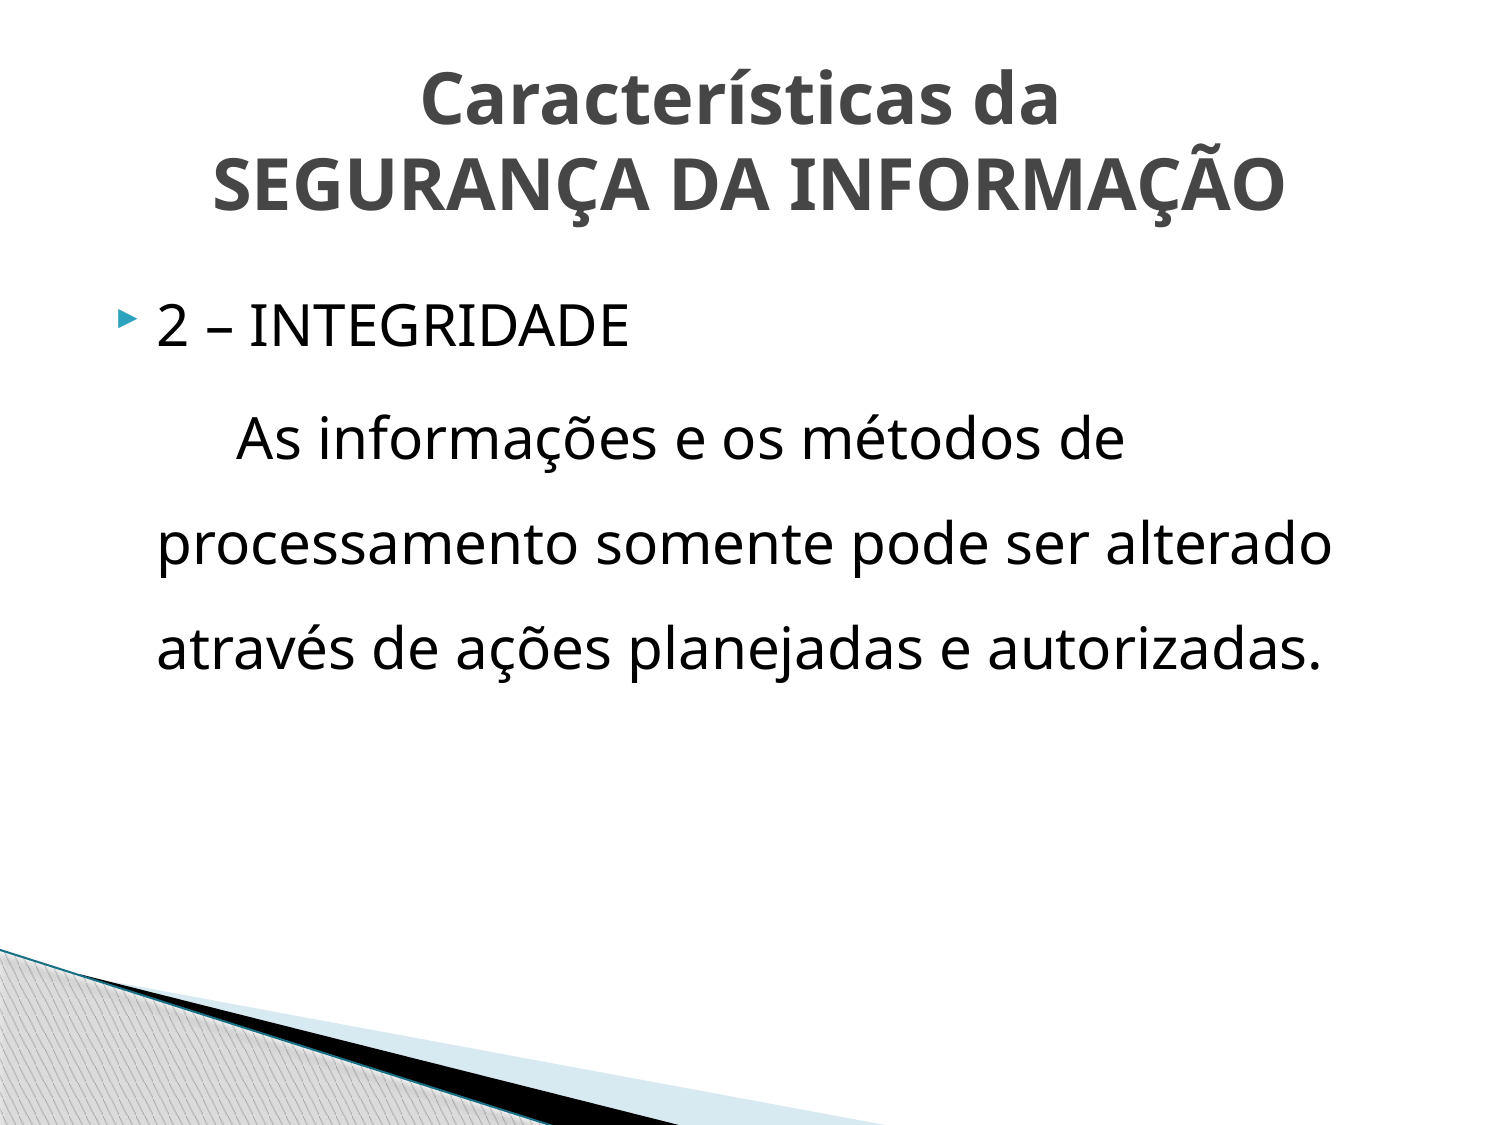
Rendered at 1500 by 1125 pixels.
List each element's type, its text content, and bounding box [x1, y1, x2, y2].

list 2 – INTEGRIDADE As informações e os métodos de processamento somente pode ser alterado através de ações planejadas e autorizadas. [82, 281, 1432, 961]
title Características da SEGURANÇA DA INFORMAÇÃO [75, 45, 1425, 233]
